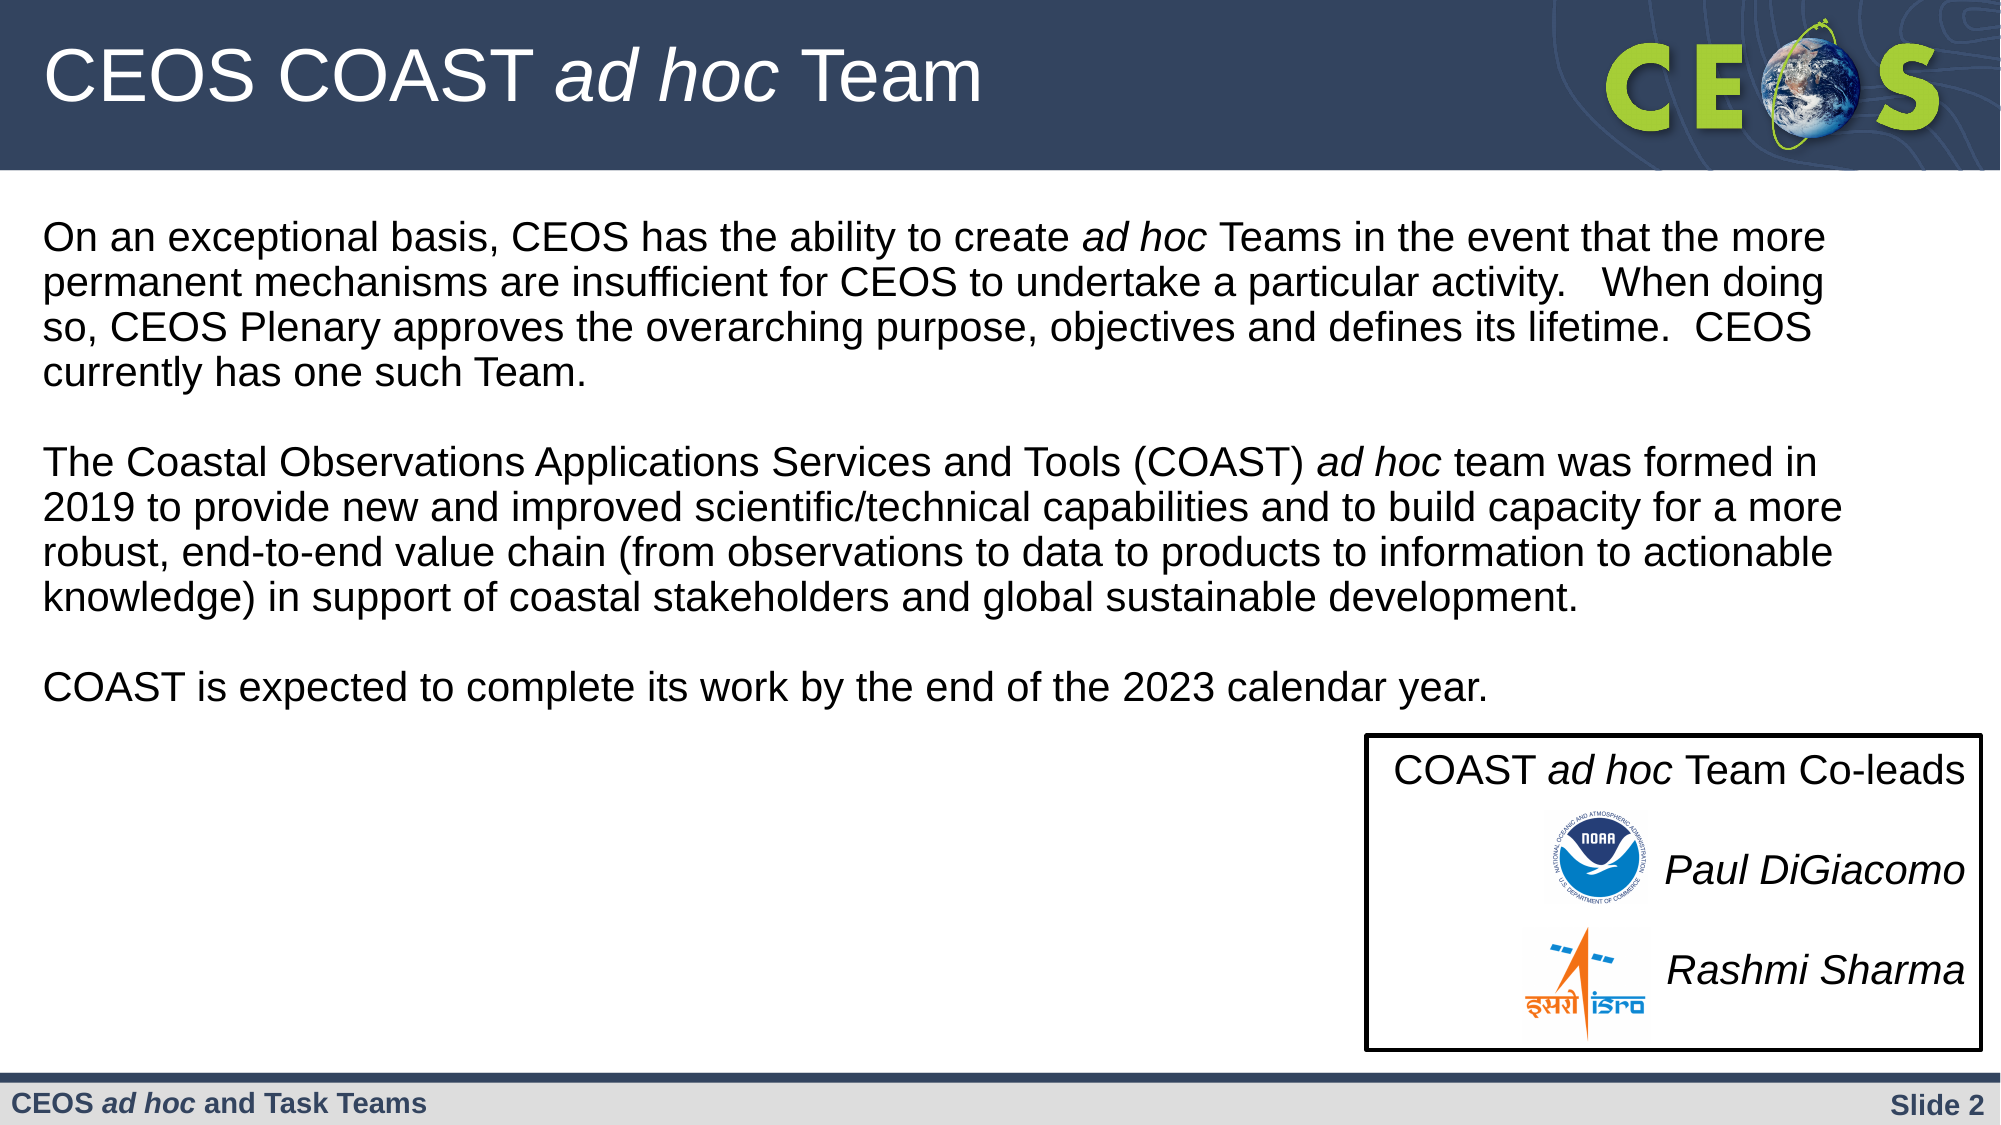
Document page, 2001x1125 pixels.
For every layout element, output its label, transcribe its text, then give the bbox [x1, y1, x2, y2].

picture [1522, 927, 1651, 1045]
picture [1544, 810, 1648, 904]
list On an exceptional basis, CEOS has the ability to create ad hoc Teams in the event that the more permanent mechanisms are insufficient for CEOS to undertake a particular activity. When doing so, CEOS Plenary approves the overarching purpose, objectives and defines its lifetime. CEOS currently has one such Team. The Coastal Observations Applications Services and Tools (COAST) ad hoc team was formed in 2019 to provide new and improved scientific/technical capabilities and to build capacity for a more robust, end-to-end value chain (from observations to data to products to information to actionable knowledge) in support of coastal stakeholders and global sustainable development. COAST is expected to complete its work by the end of the 2023 calendar year. [19, 208, 1905, 974]
title CEOS COAST ad hoc Team [28, 28, 1569, 157]
picture [1606, 18, 1939, 150]
text_box COAST ad hoc Team Co-leads Paul DiGiacomo Rashmi Sharma [1366, 735, 1981, 1051]
